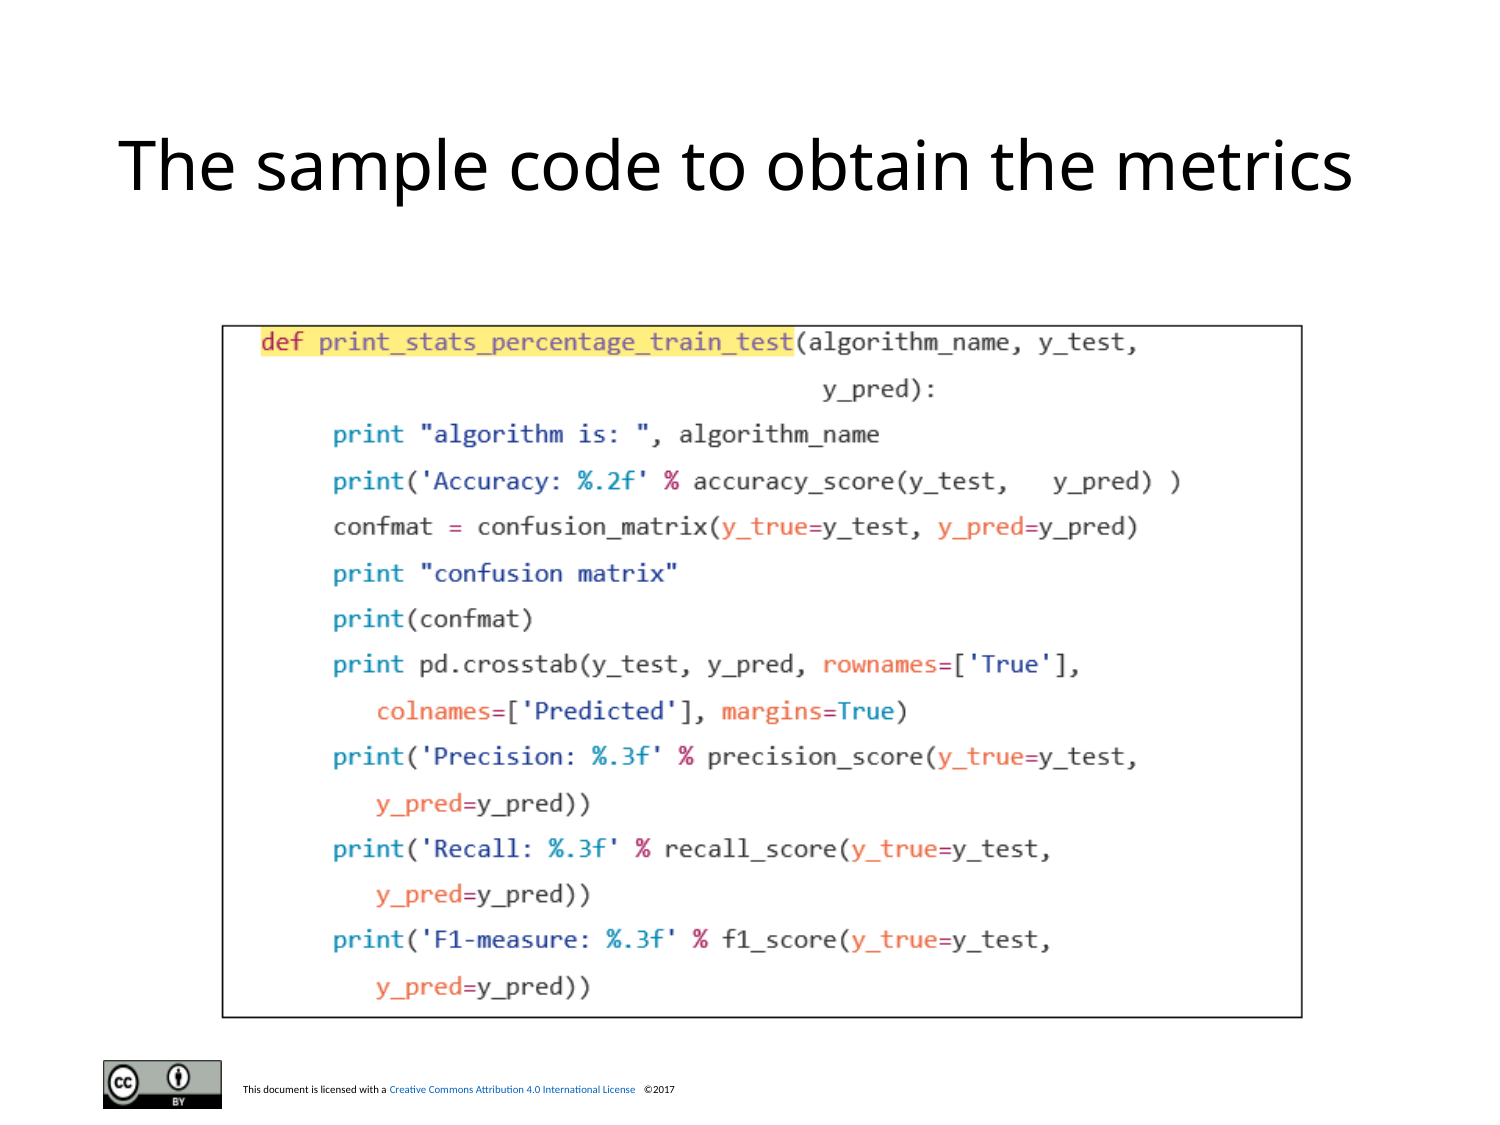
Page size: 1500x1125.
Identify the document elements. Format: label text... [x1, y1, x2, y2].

picture [103, 1060, 222, 1109]
picture [208, 316, 1317, 1031]
title The sample code to obtain the metrics [103, 59, 1397, 278]
